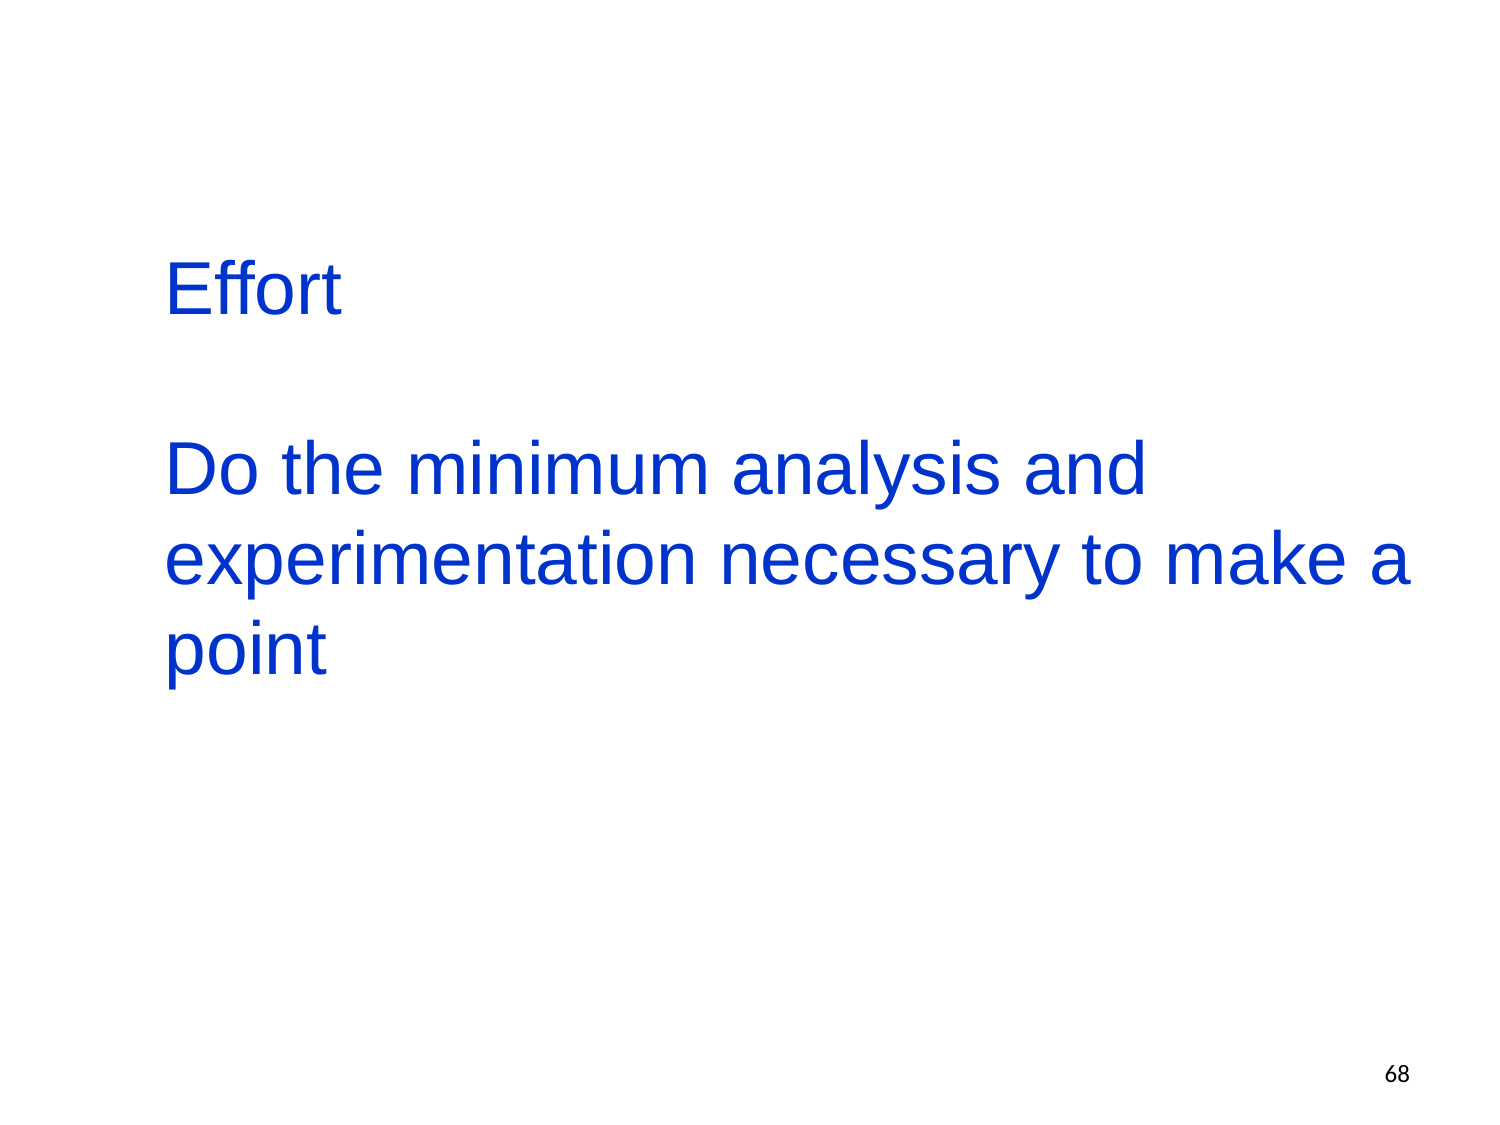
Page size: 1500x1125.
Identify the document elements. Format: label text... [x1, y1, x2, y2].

slide_number 68 [1074, 1042, 1425, 1103]
text_box Effort Do the minimum analysis and experimentation necessary to make a point [149, 232, 1488, 698]
